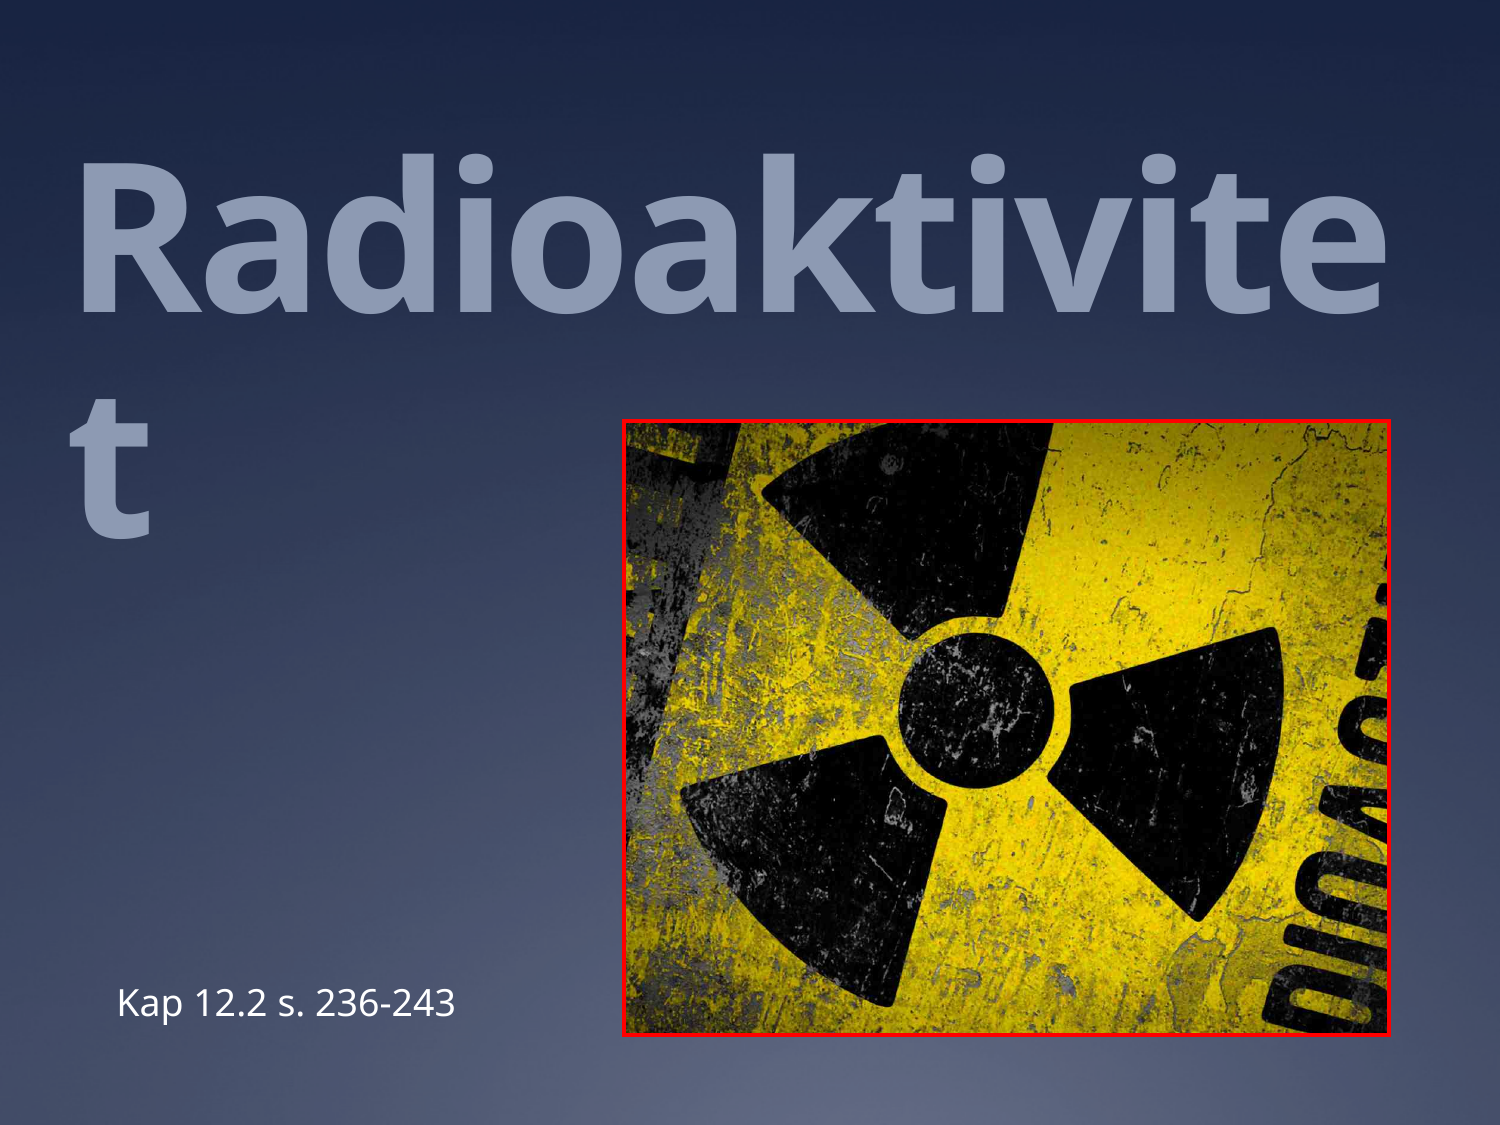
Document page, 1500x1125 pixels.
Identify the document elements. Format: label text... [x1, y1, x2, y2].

picture [624, 422, 1389, 1034]
title Radioaktivitet [50, 121, 1447, 570]
text_box Kap 12.2 s. 236-243 [101, 971, 528, 1032]
